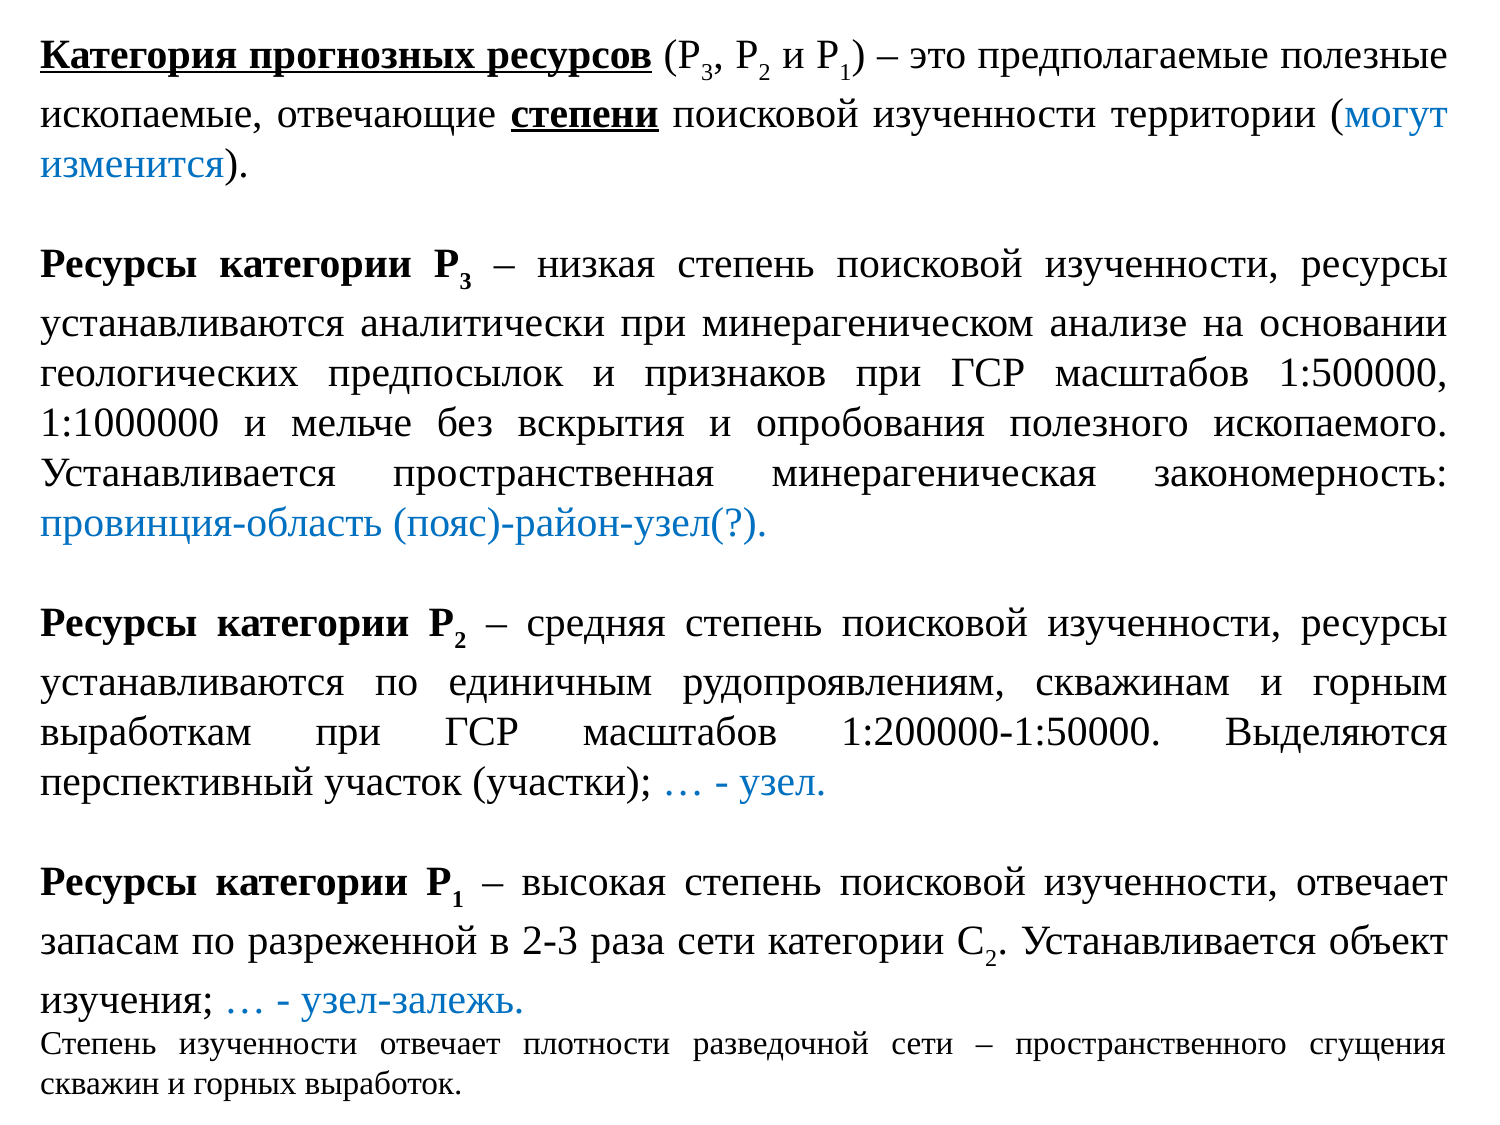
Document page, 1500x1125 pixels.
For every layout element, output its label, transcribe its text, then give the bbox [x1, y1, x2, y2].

text_box Категория прогнозных ресурсов (Р3, Р2 и Р1) – это предполагаемые полезные ископаемые, отвечающие степени поисковой изученности территории (могут изменится). Ресурсы категории Р3 – низкая степень поисковой изученности, ресурсы устанавливаются аналитически при минерагеническом анализе на основании геологических предпосылок и признаков при ГСР масштабов 1:500000, 1:1000000 и мельче без вскрытия и опробования полезного ископаемого. Устанавливается пространственная минерагеническая закономерность: провинция-область (пояс)-район-узел(?). Ресурсы категории Р2 – средняя степень поисковой изученности, ресурсы устанавливаются по единичным рудопроявлениям, скважинам и горным выработкам при ГСР масштабов 1:200000-1:50000. Выделяются перспективный участок (участки); … - узел. Ресурсы категории Р1 – высокая степень поисковой изученности, отвечает запасам по разреженной в 2-3 раза сети категории С2. Устанавливается объект изучения; … - узел-залежь. Степень изученности отвечает плотности разведочной сети – пространственного сгущения скважин и горных выработок. [25, 19, 1463, 1109]
